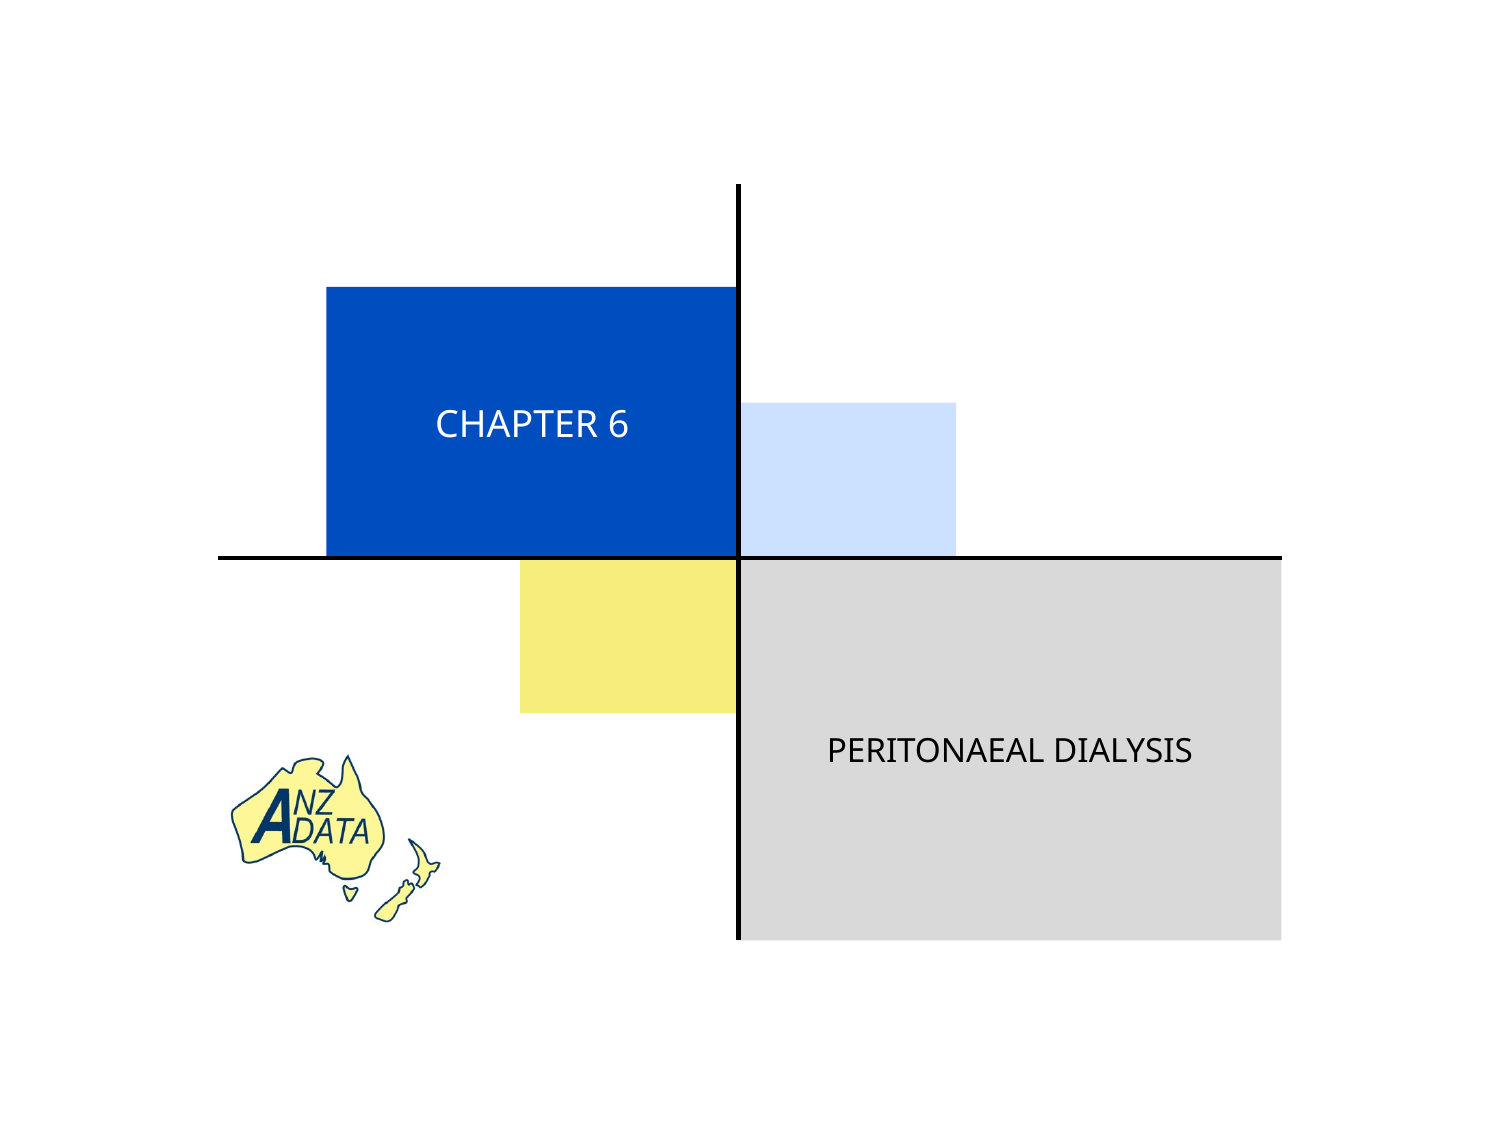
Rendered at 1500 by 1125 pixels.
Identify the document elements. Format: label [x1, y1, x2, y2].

text_box [218, 184, 1282, 941]
